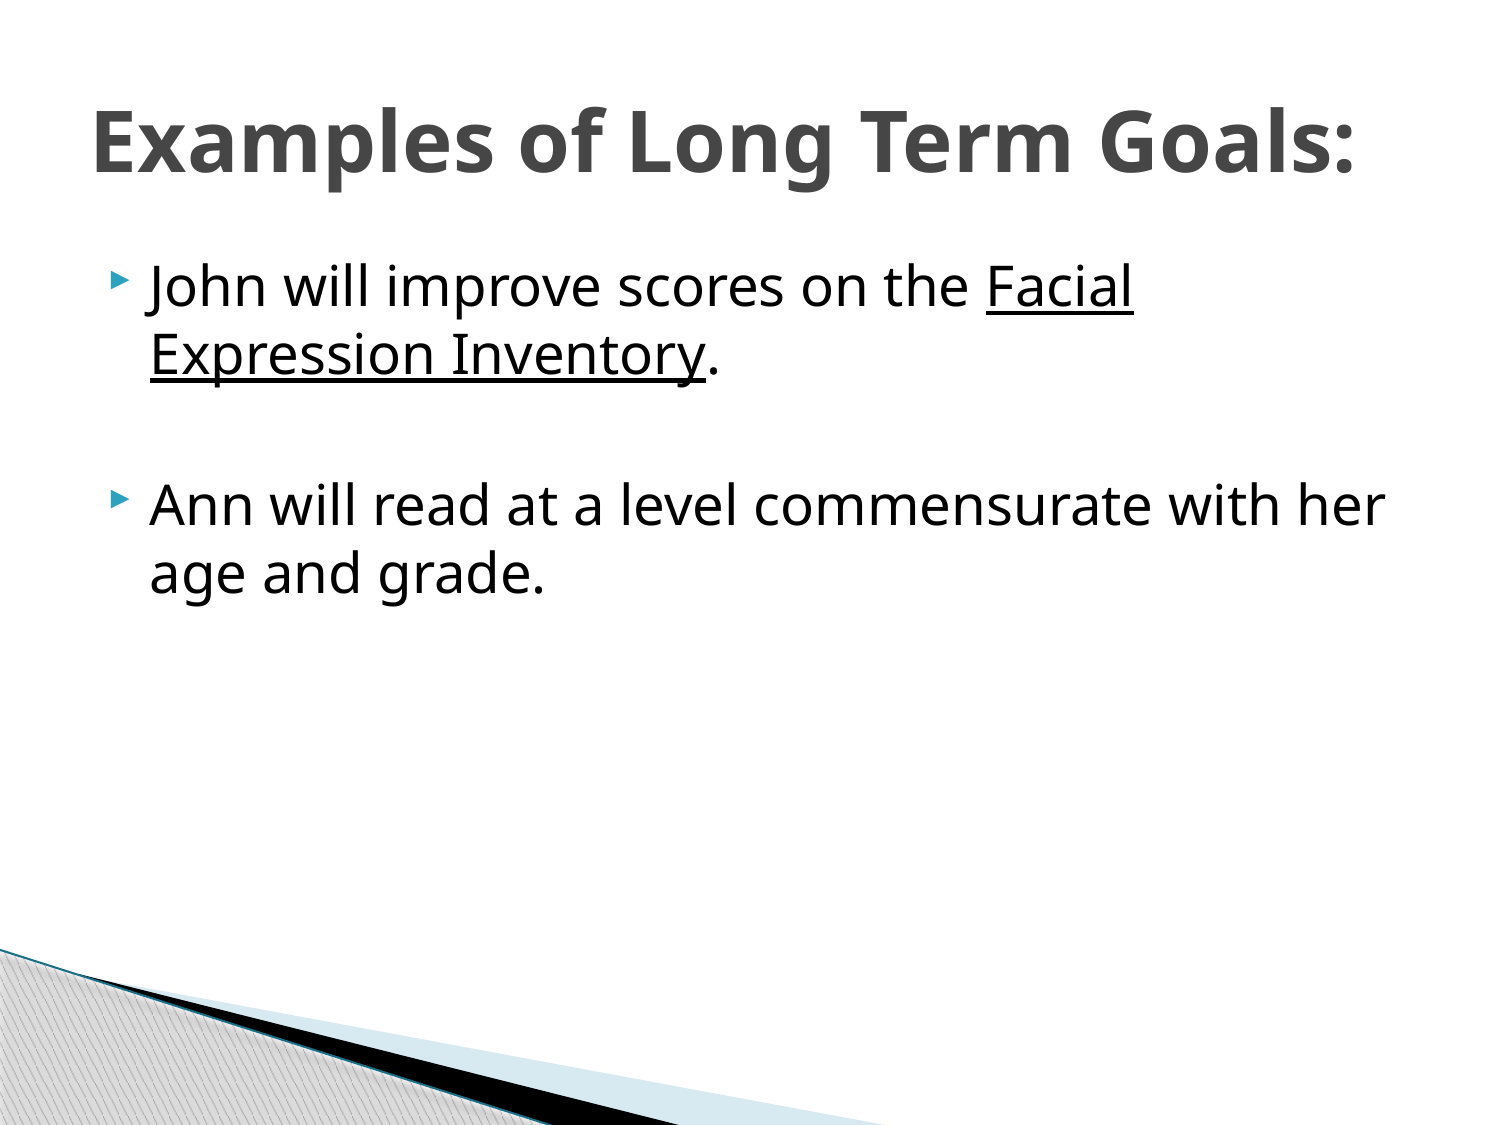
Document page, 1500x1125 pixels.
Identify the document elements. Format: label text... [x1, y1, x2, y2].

title Examples of Long Term Goals: [75, 45, 1425, 233]
list John will improve scores on the Facial Expression Inventory. Ann will read at a level commensurate with her age and grade. [75, 243, 1425, 986]
